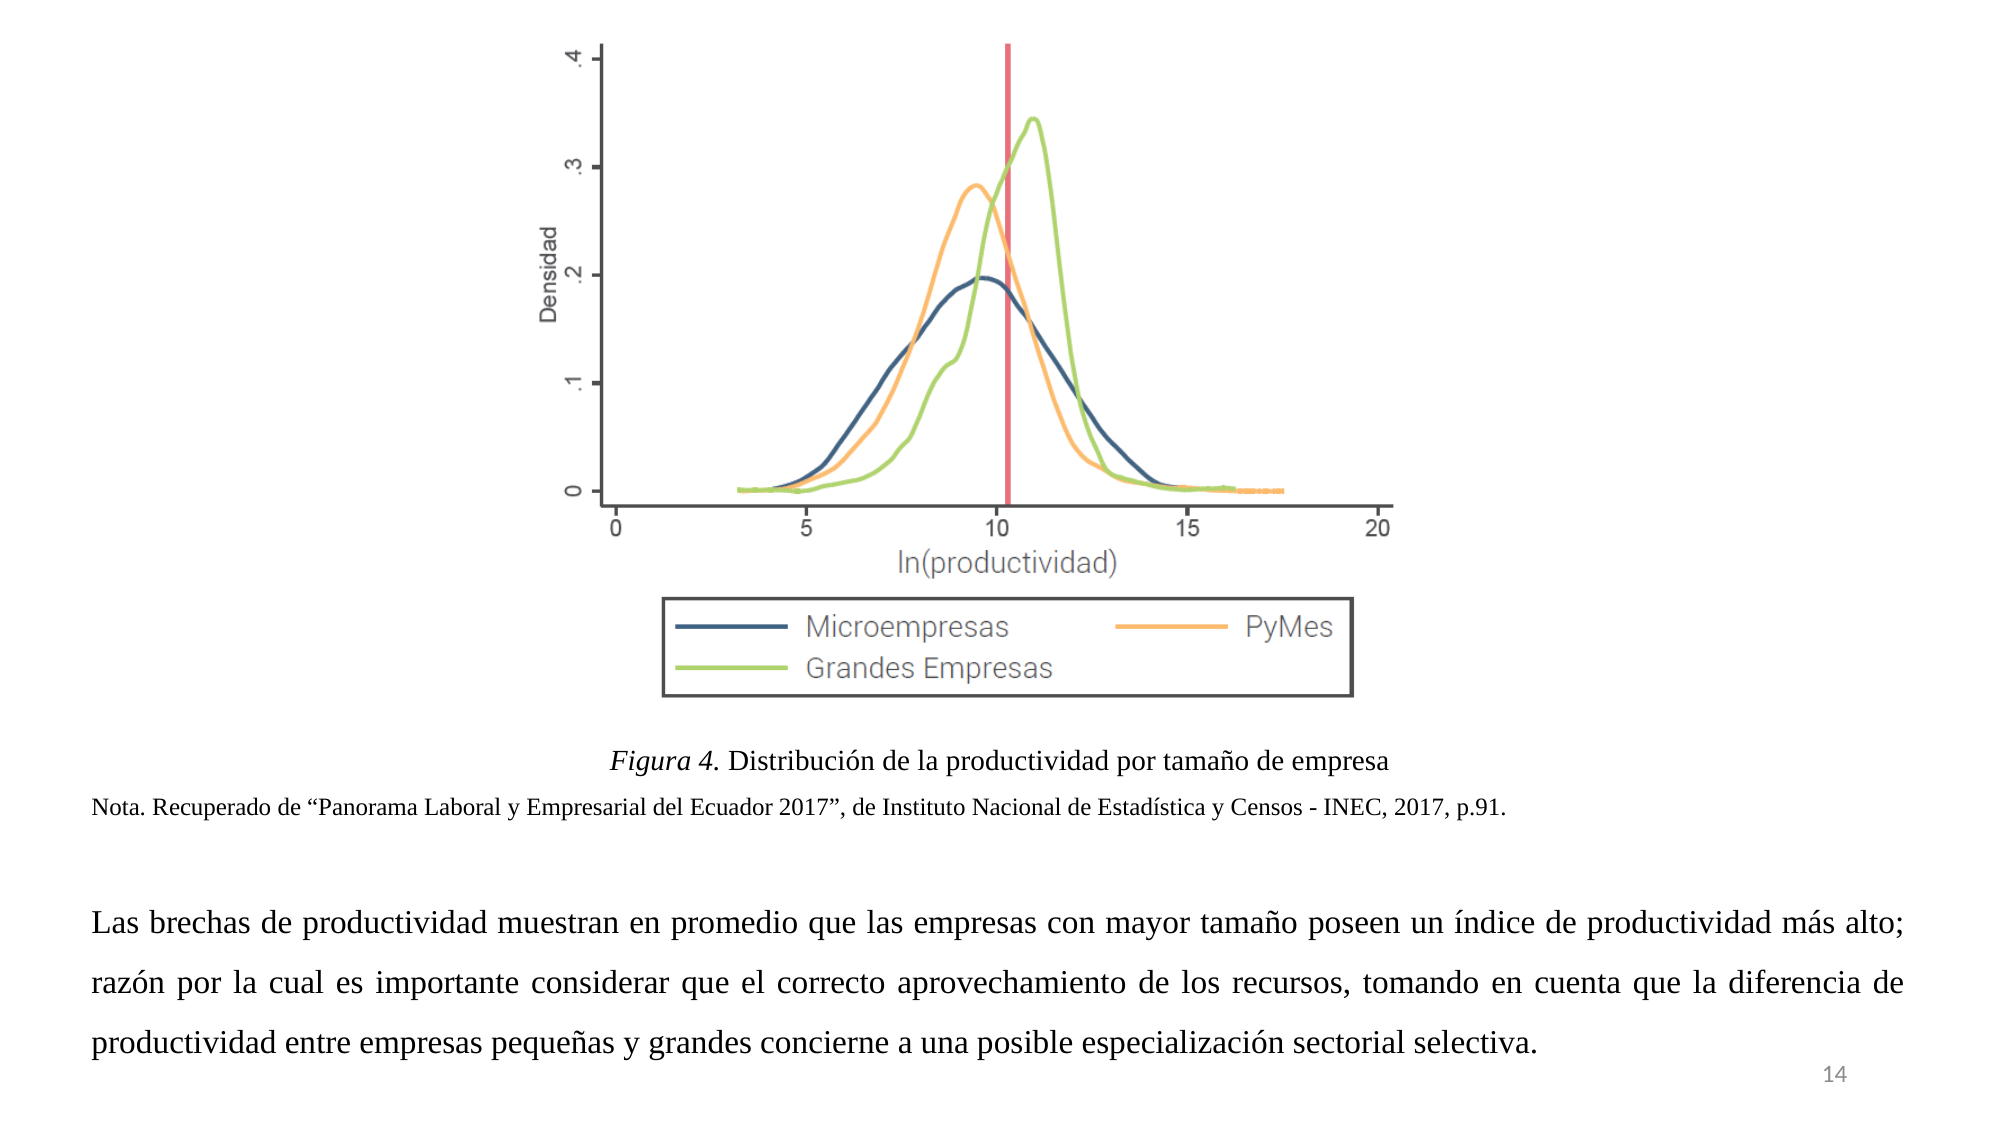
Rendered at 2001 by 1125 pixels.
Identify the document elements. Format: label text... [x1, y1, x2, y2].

picture [529, 22, 1470, 717]
slide_number 14 [1412, 1068, 1863, 1103]
text_box Figura 4. Distribución de la productividad por tamaño de empresa Nota. Recuperado de “Panorama Laboral y Empresarial del Ecuador 2017”, de Instituto Nacional de Estadística y Censos - INEC, 2017, p.91. Las brechas de productividad muestran en promedio que las empresas con mayor tamaño poseen un índice de productividad más alto; razón por la cual es importante considerar que el correcto aprovechamiento de los recursos, tomando en cuenta que la diferencia de productividad entre empresas pequeñas y grandes concierne a una posible especialización sectorial selectiva. [76, 715, 1924, 1068]
